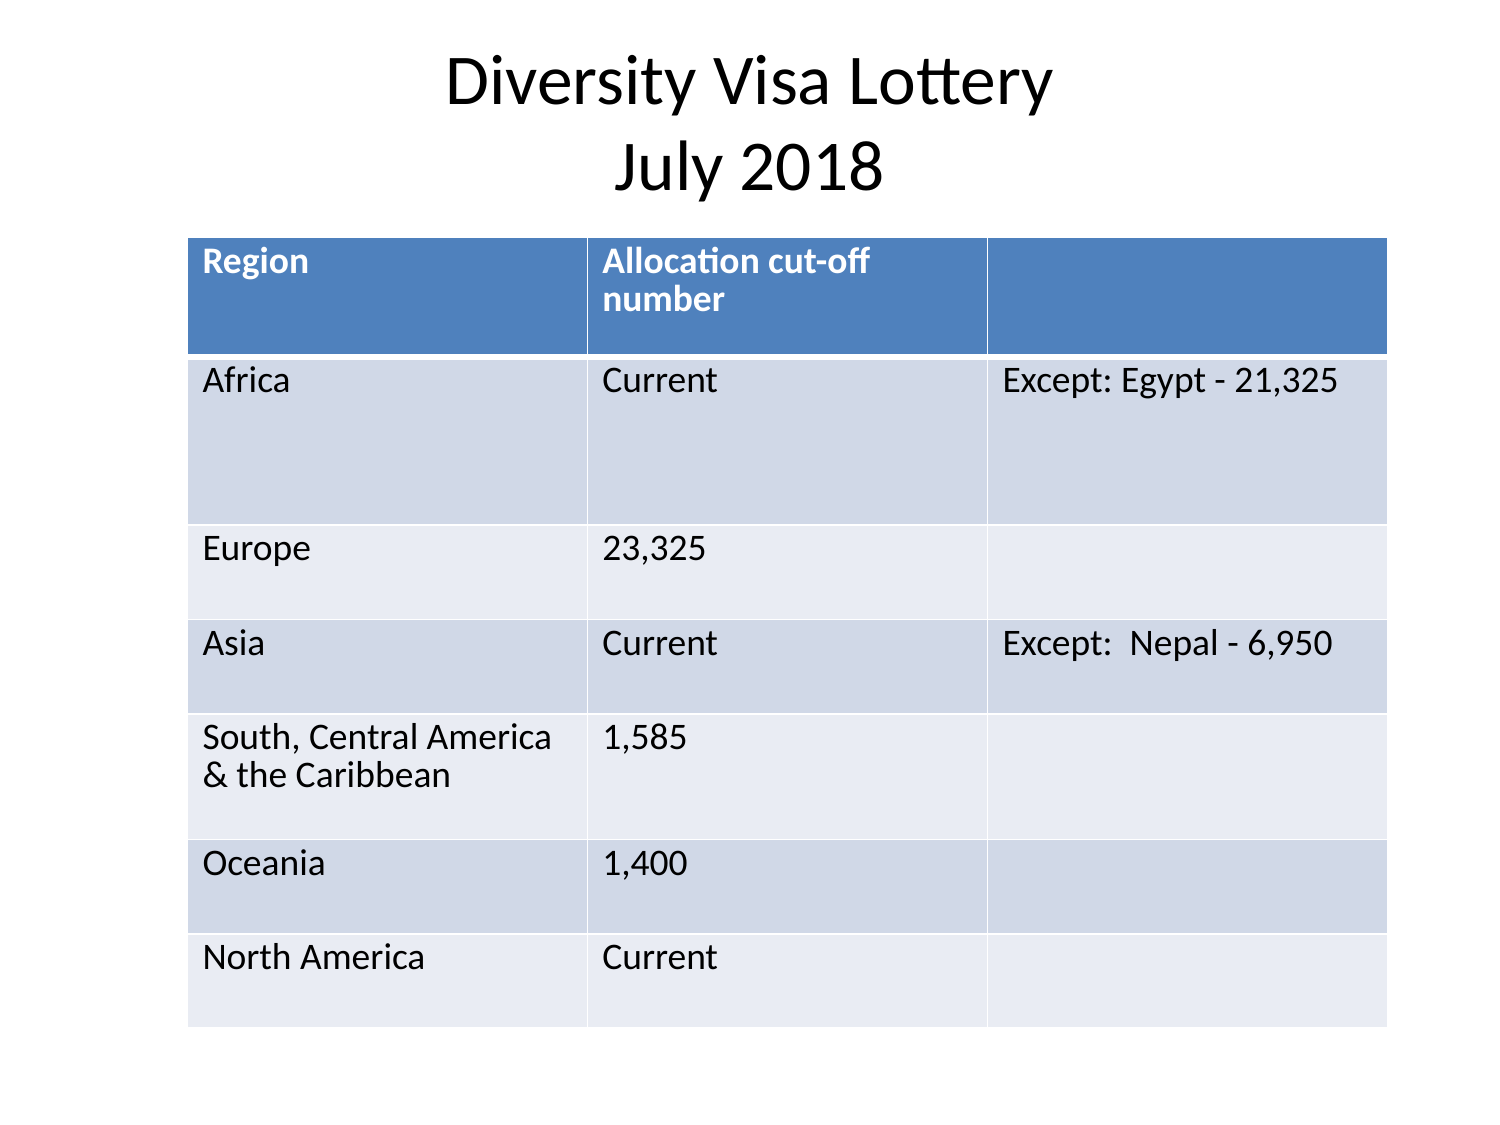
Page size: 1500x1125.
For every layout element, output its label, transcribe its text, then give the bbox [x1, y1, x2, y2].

table_cell [988, 526, 1387, 619]
table_header [988, 238, 1387, 354]
table_cell Oceania [188, 840, 587, 933]
table_cell North America [188, 935, 587, 1027]
table_cell [988, 715, 1387, 839]
table_cell Except: Egypt - 21,325 [988, 360, 1387, 524]
table_cell 23,325 [588, 526, 987, 619]
table_cell Europe [188, 526, 587, 619]
table_cell 1,400 [588, 840, 987, 933]
table_cell South, Central America & the Caribbean [188, 715, 587, 839]
table_cell Current [588, 935, 987, 1027]
title Diversity Visa Lottery July 2018 [112, 24, 1388, 213]
table_cell Asia [188, 620, 587, 713]
table_cell Current [588, 360, 987, 524]
table_cell Current [588, 620, 987, 713]
table_cell Africa [188, 360, 587, 524]
table_cell [988, 935, 1387, 1027]
table_cell 1,585 [588, 715, 987, 839]
table_cell Except: Nepal - 6,950 [988, 620, 1387, 713]
table_header Allocation cut-off number [588, 238, 987, 354]
table_header Region [188, 238, 587, 354]
table_cell [988, 840, 1387, 933]
